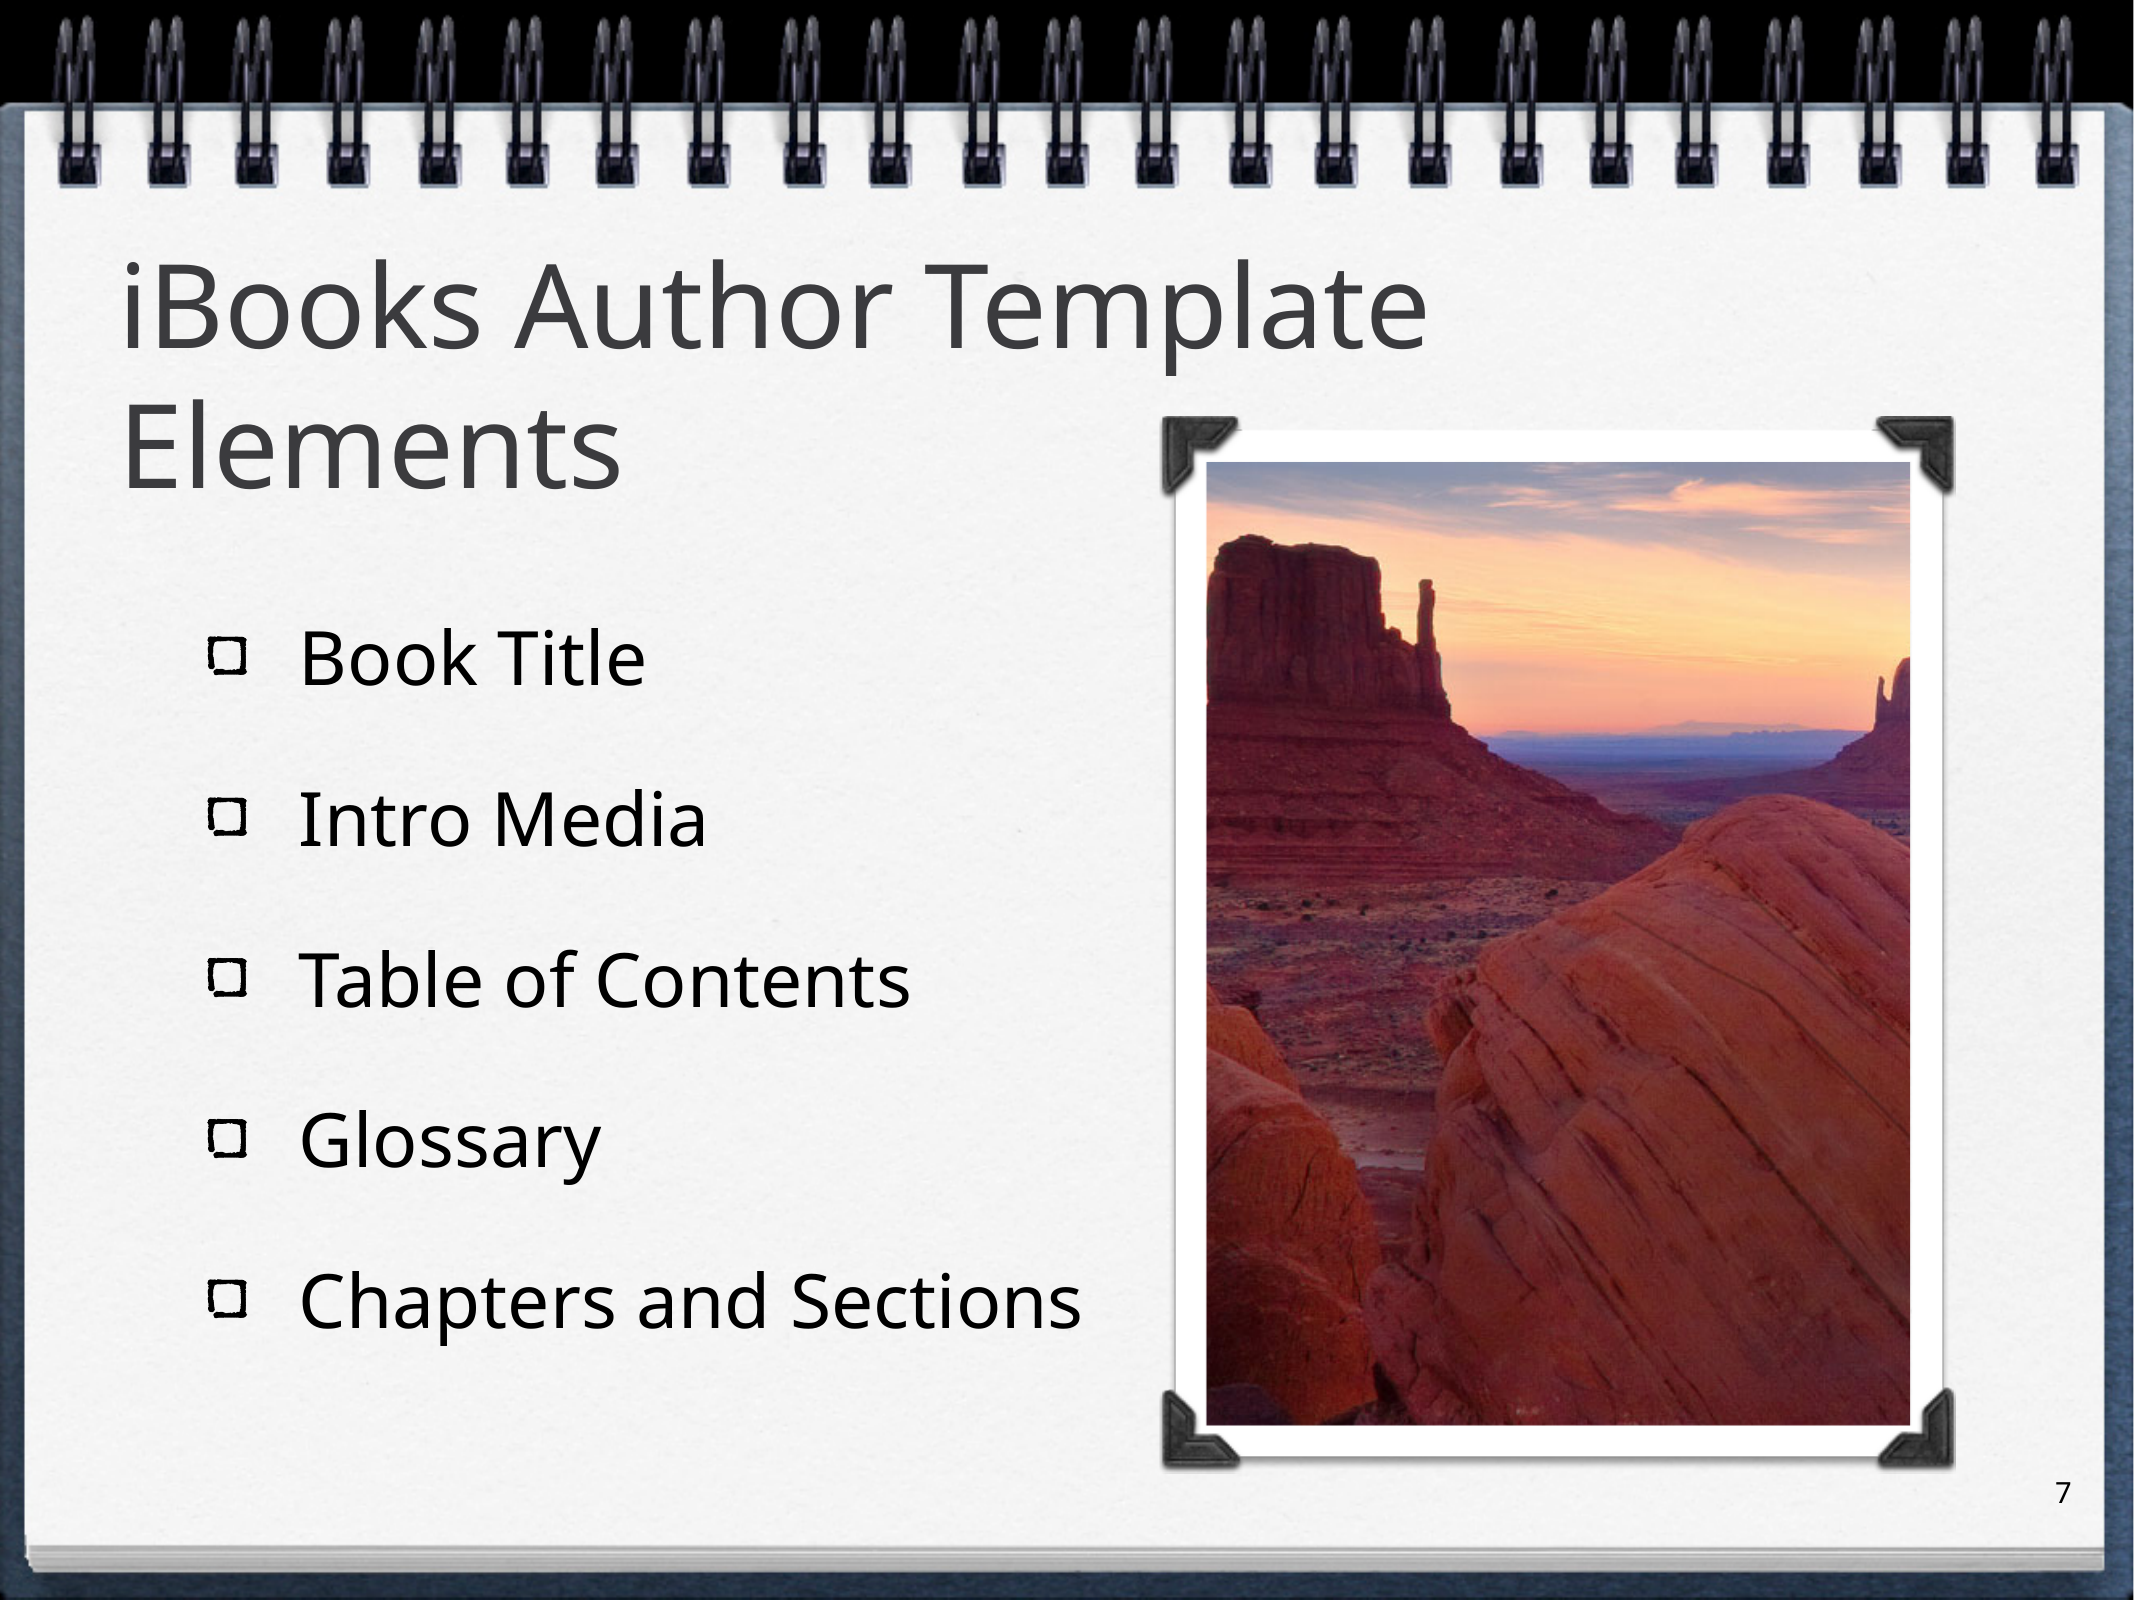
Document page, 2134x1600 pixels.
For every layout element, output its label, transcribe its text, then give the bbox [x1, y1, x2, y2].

picture [0, 0, 2134, 1600]
title iBooks Author Template Elements [110, 231, 1971, 513]
text_box 7 [2014, 1466, 2087, 1546]
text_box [1159, 416, 1956, 1474]
list Book Title Intro Media Table of Contents Glossary Chapters and Sections [162, 512, 1142, 1442]
